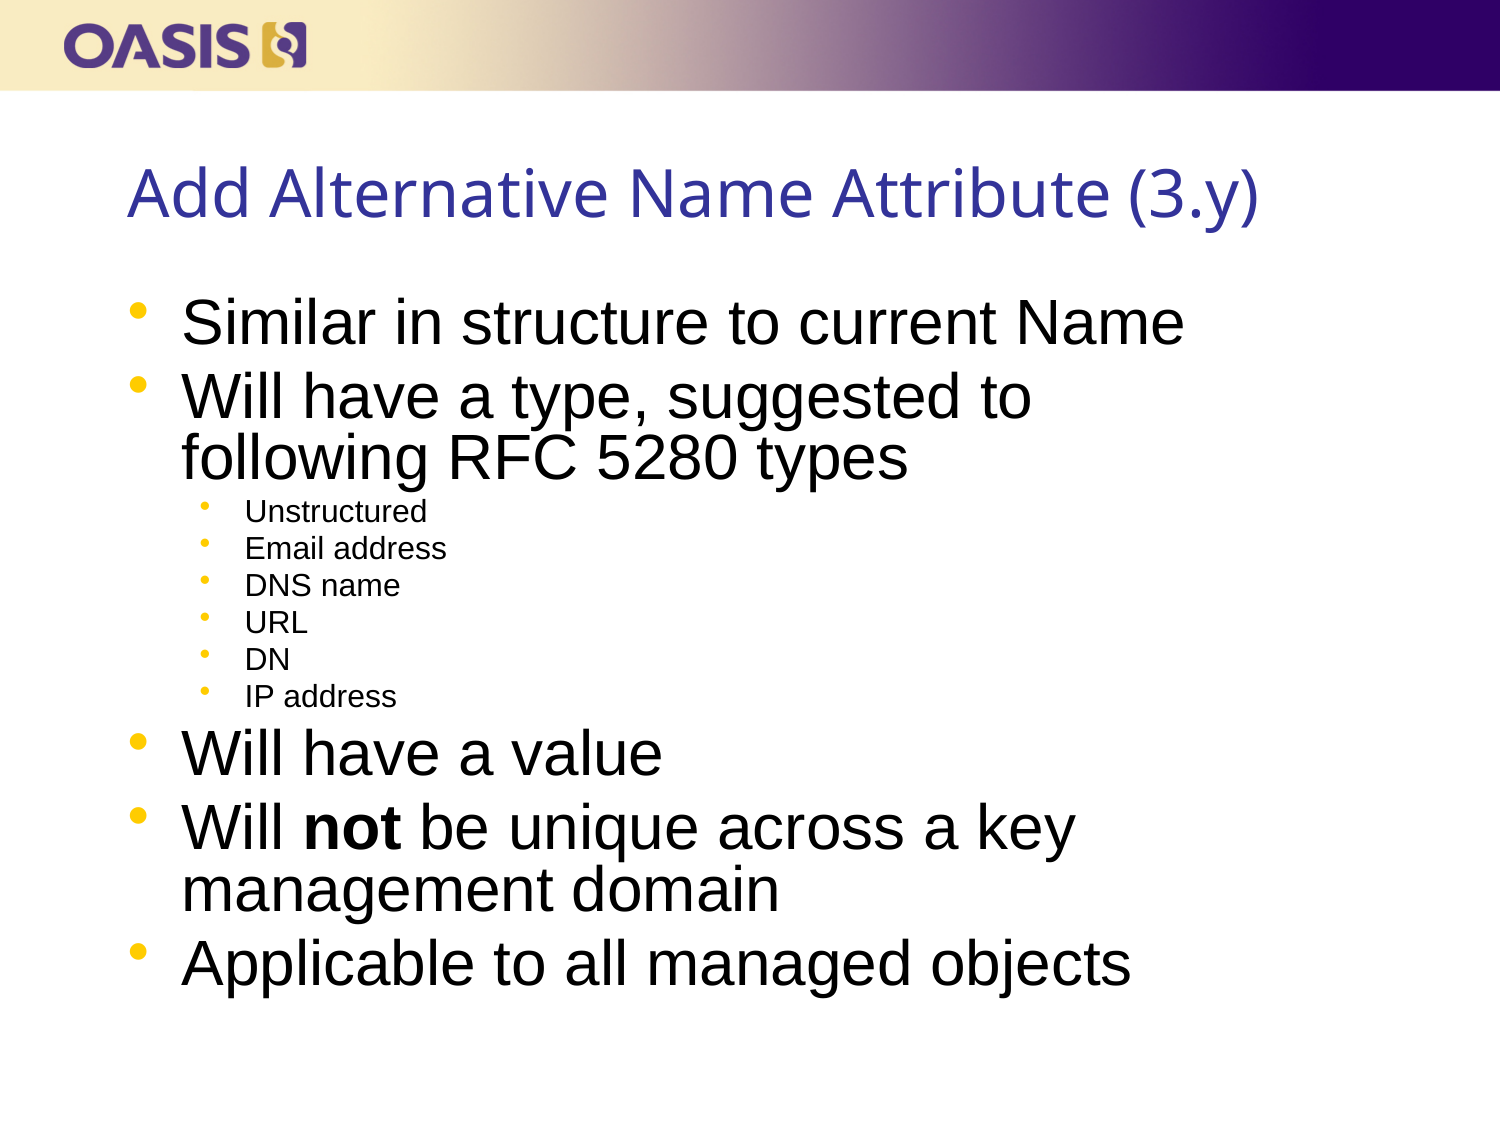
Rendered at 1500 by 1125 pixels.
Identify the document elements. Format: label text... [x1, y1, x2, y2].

list Similar in structure to current Name Will have a type, suggested to following RFC 5280 types Unstructured Email address DNS name URL DN IP address Will have a value Will not be unique across a key management domain Applicable to all managed objects [112, 287, 1288, 1013]
picture [0, 0, 1500, 1125]
title Add Alternative Name Attribute (3.y) [112, 124, 1426, 238]
